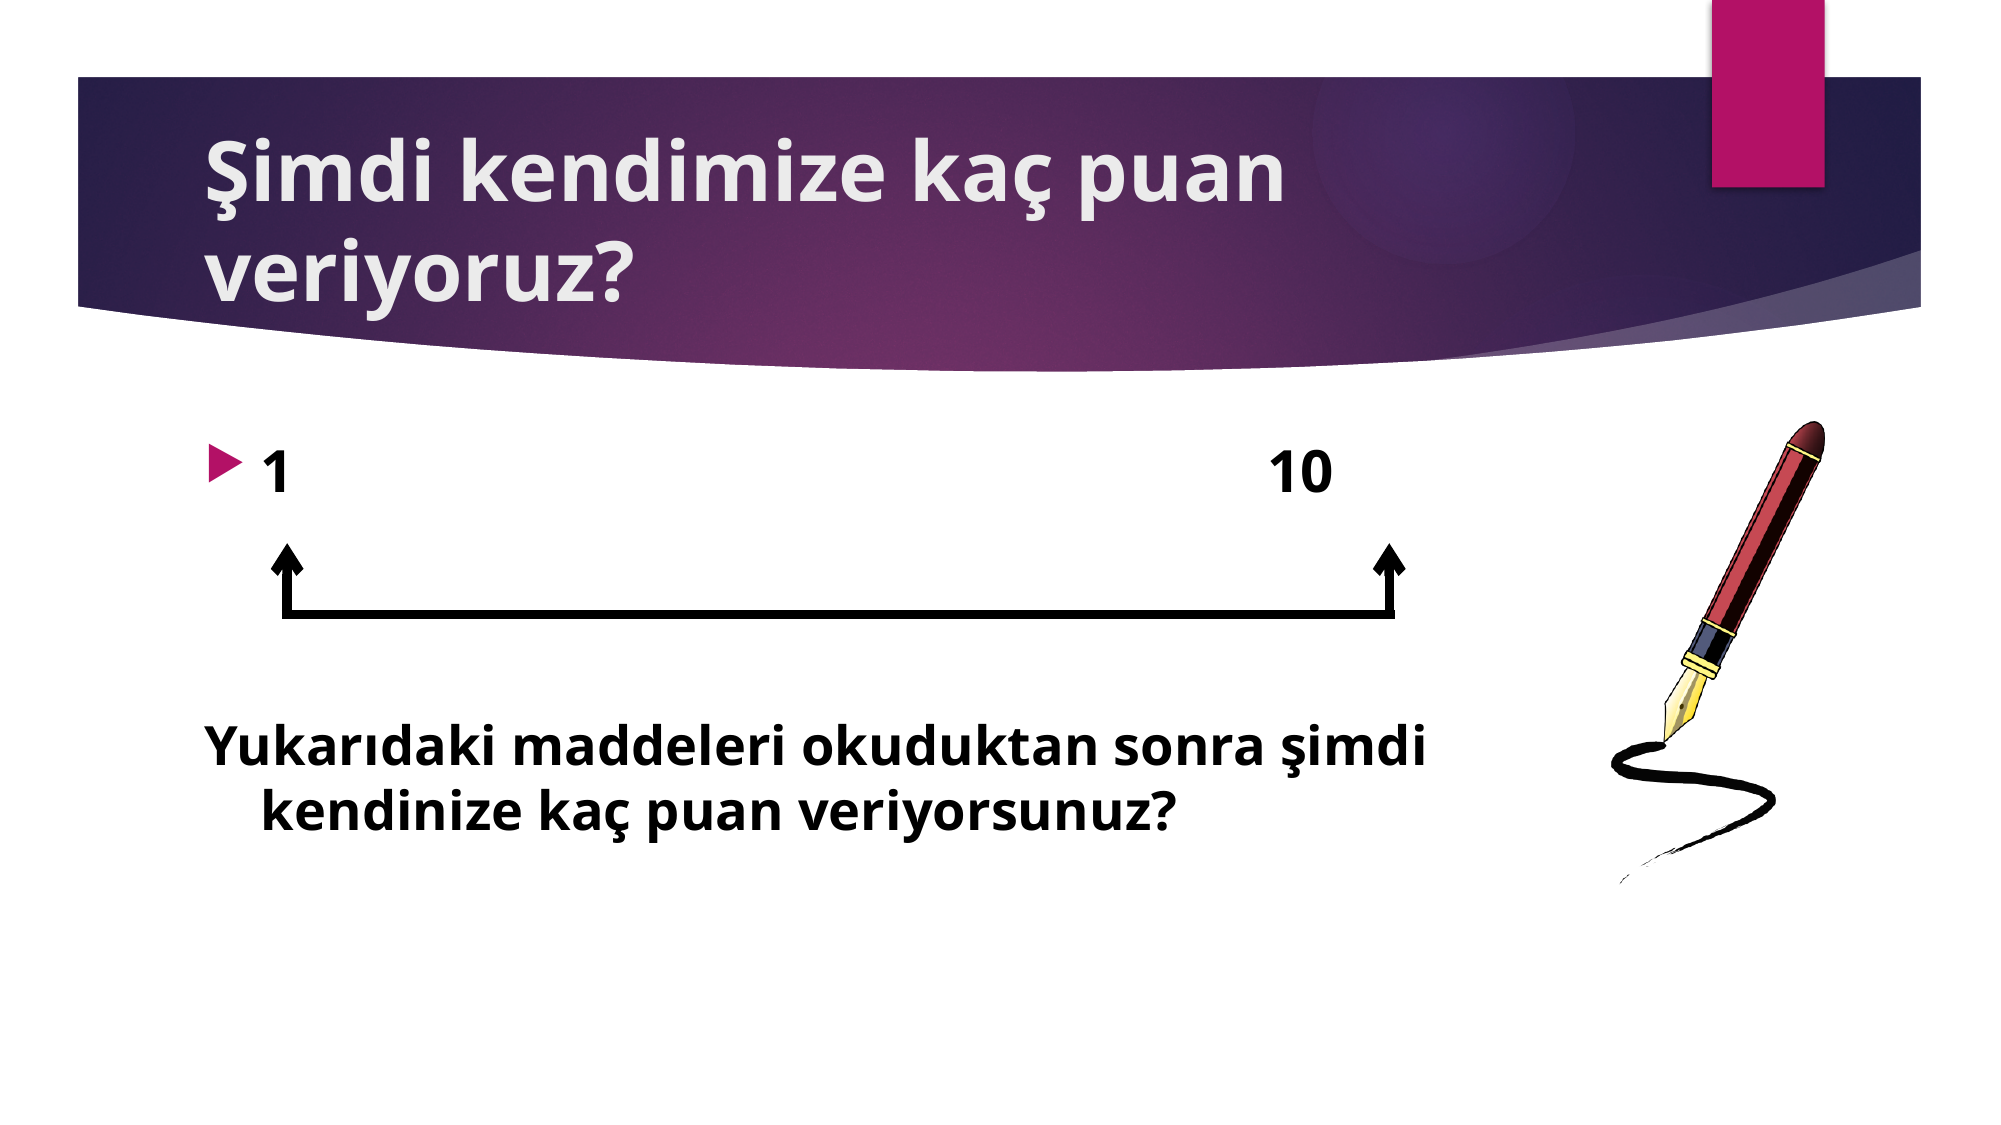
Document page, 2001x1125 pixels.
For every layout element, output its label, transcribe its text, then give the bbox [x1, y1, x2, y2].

list 1 10 Yukarıdaki maddeleri okuduktan sonra şimdi kendinize kaç puan veriyorsunuz? [189, 426, 1638, 988]
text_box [281, 542, 1395, 615]
picture [1611, 421, 1825, 885]
title Şimdi kendimize kaç puan veriyoruz? [189, 159, 1627, 276]
